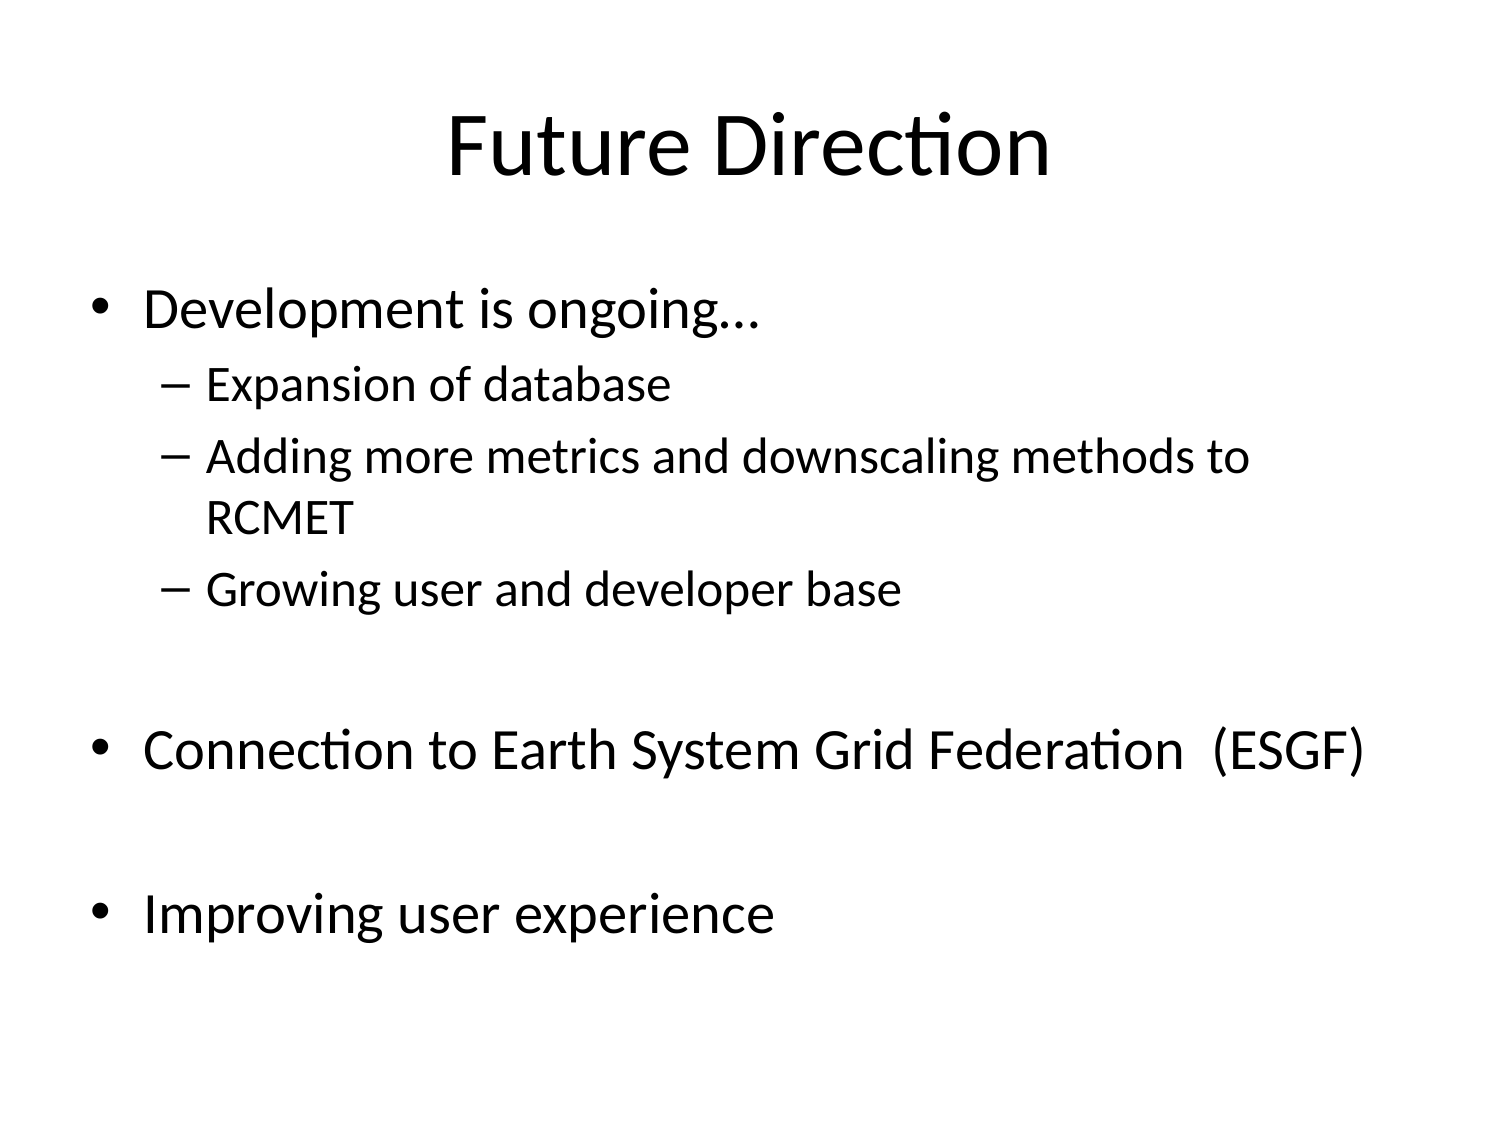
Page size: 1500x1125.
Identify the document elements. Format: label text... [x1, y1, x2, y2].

title Future Direction [75, 45, 1425, 233]
list Development is ongoing… Expansion of database Adding more metrics and downscaling methods to RCMET Growing user and developer base Connection to Earth System Grid Federation (ESGF) Improving user experience [75, 262, 1425, 1005]
